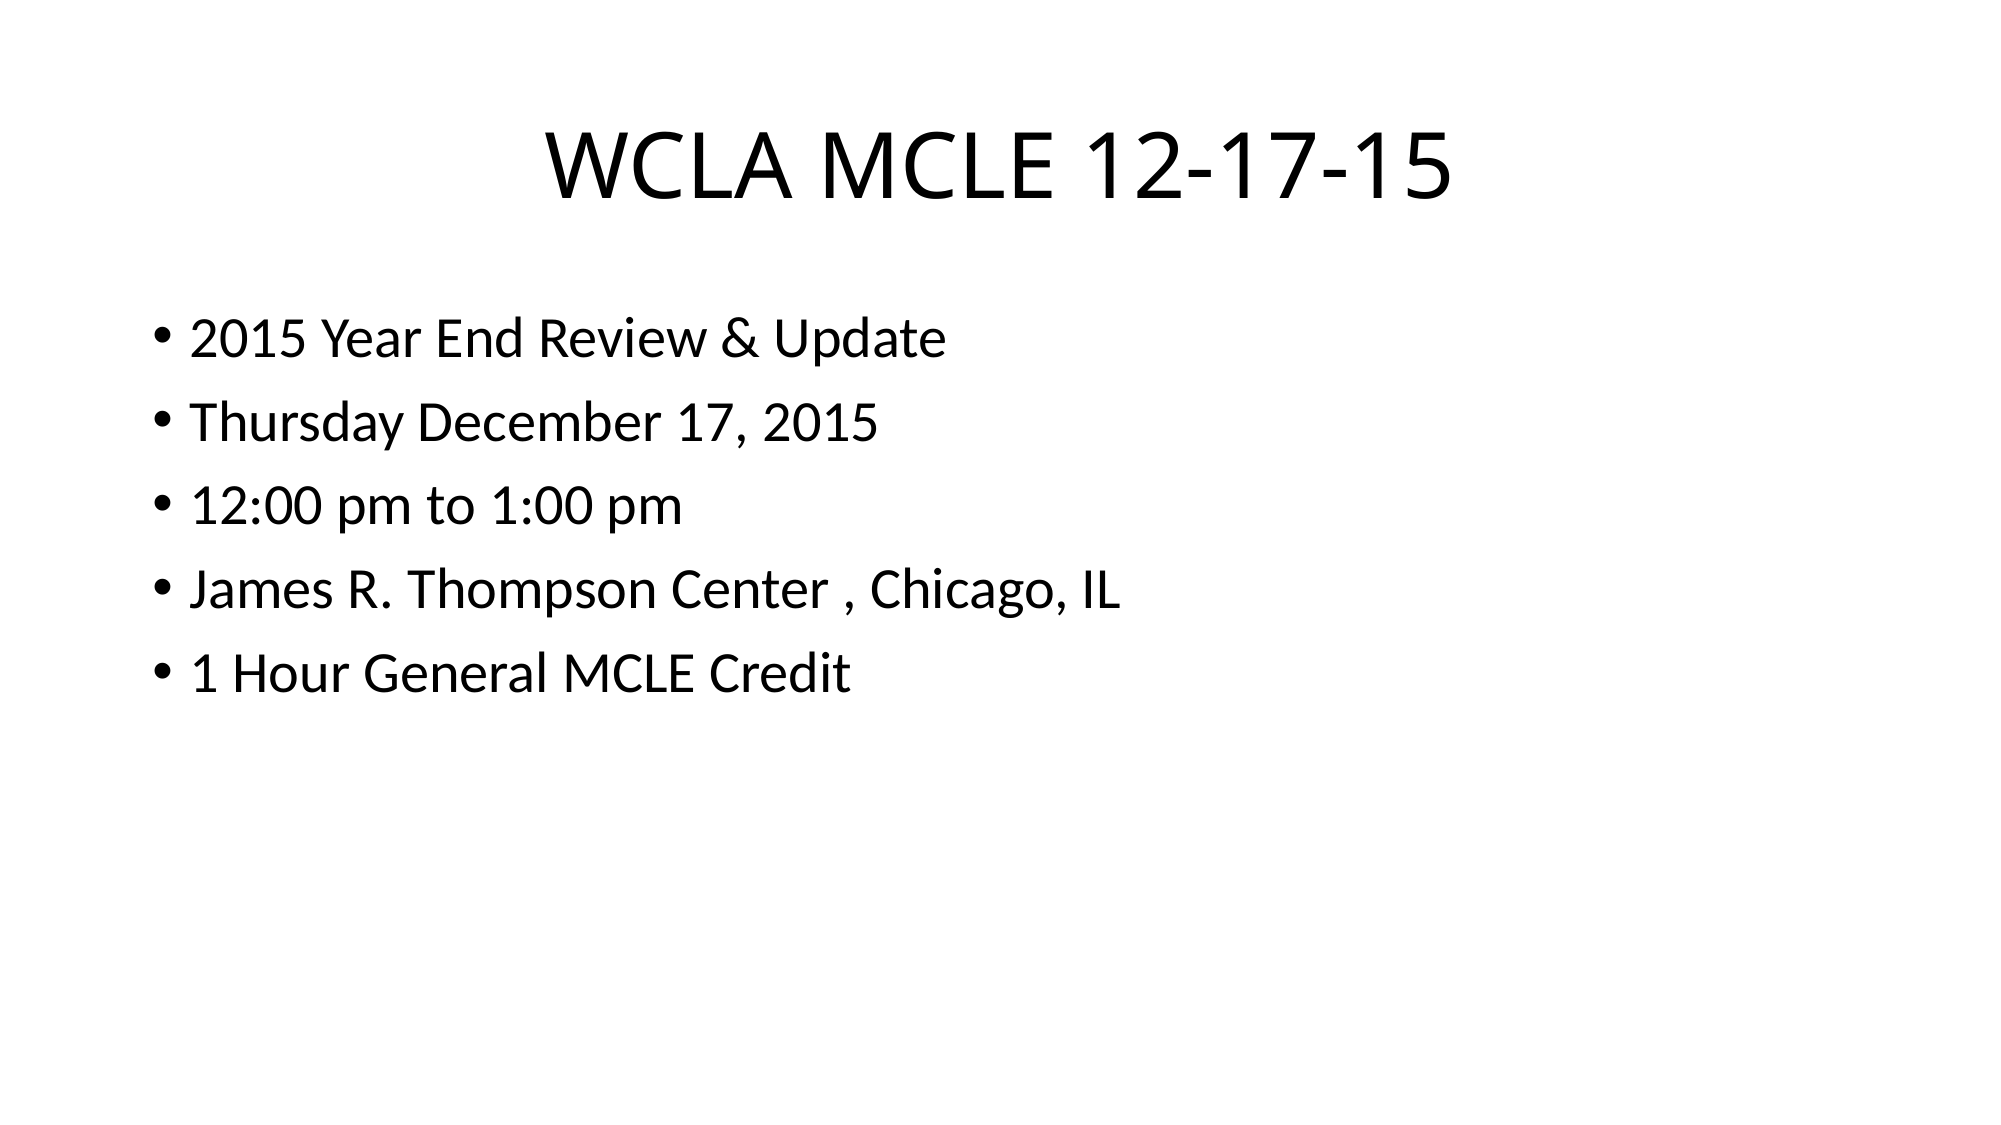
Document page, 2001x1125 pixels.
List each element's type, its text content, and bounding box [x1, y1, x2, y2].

title WCLA MCLE 12-17-15 [137, 59, 1863, 278]
list 2015 Year End Review & Update Thursday December 17, 2015 12:00 pm to 1:00 pm James R. Thompson Center , Chicago, IL 1 Hour General MCLE Credit [137, 299, 1863, 1014]
